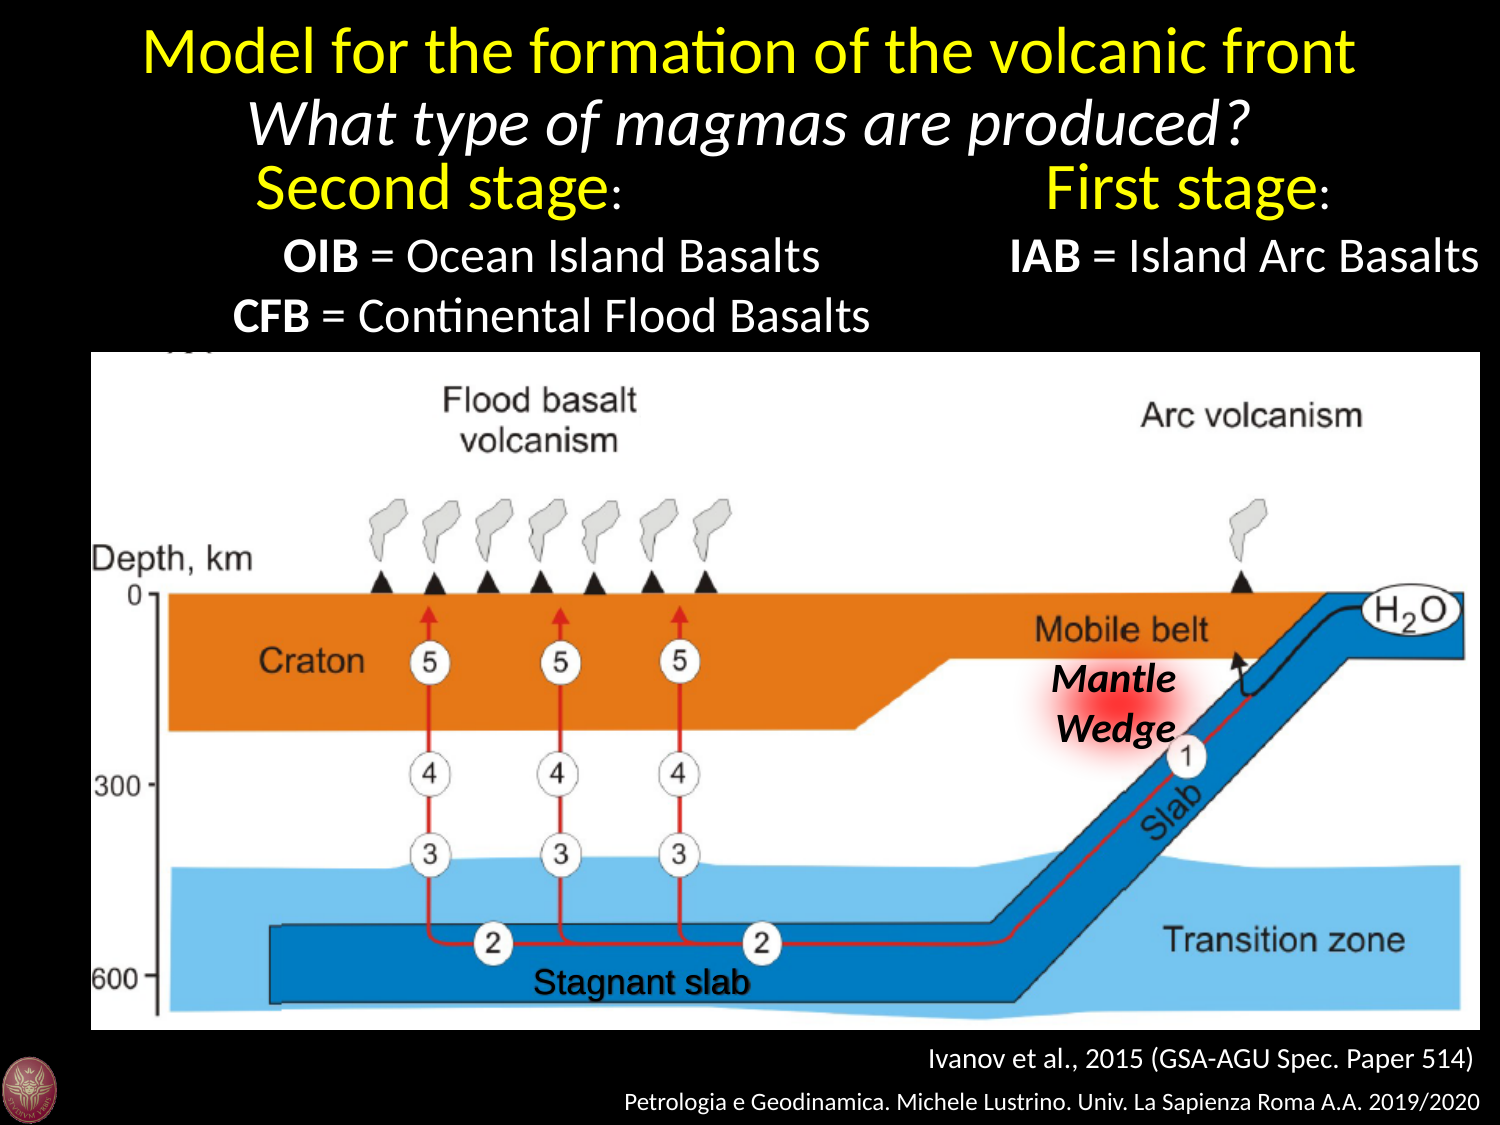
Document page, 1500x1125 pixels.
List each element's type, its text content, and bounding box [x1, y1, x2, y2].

text_box Ivanov et al., 2015 (GSA-AGU Spec. Paper 514) [879, 1032, 1490, 1082]
text_box Second stage: OIB = Ocean Island Basalts CFB = Continental Flood Basalts [207, 135, 898, 350]
text_box Model for the formation of the volcanic front [0, 0, 1500, 71]
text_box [91, 352, 1480, 1030]
text_box What type of magmas are produced? [0, 71, 1500, 167]
text_box First stage: IAB = Island Arc Basalts [990, 135, 1500, 290]
picture [0, 1055, 60, 1125]
